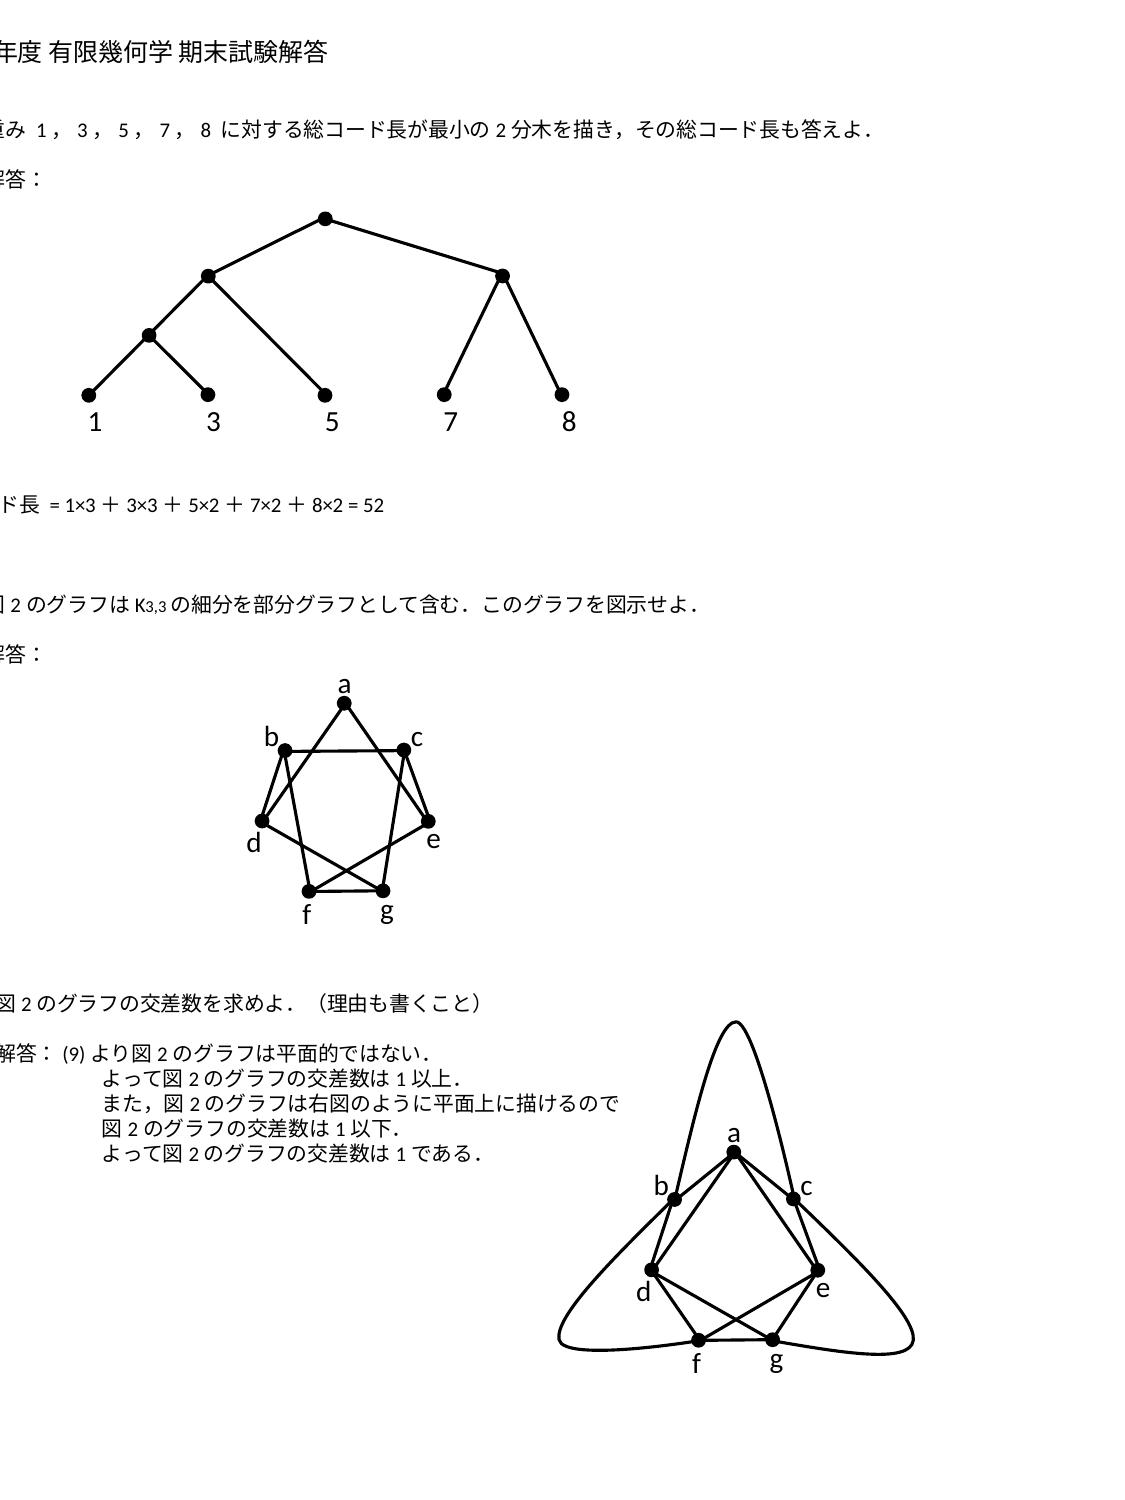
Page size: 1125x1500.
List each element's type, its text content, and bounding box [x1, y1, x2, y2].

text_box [413, 309, 470, 366]
text_box [495, 268, 510, 284]
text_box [84, 277, 207, 399]
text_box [208, 214, 330, 276]
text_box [554, 1021, 917, 1389]
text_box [385, 159, 440, 333]
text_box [230, 656, 457, 940]
text_box [436, 387, 444, 394]
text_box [474, 306, 590, 362]
text_box [554, 387, 570, 394]
text_box 1 3 5 7 8 [72, 394, 593, 445]
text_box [211, 280, 327, 395]
text_box 2012年度 有限幾何学 期末試験解答 (8) 重み 1，3，5，7，8 に対する総コード長が最小の2分木を描き，その総コード長も答えよ． (8)の解答： 総コード長 = 1×3＋3×3＋5×2＋7×2＋8×2 = 52 (9) 図2のグラフはK3,3の細分を部分グラフとして含む．このグラフを図示せよ． (9)の解答： (10) 図2のグラフの交差数を求めよ．（理由も書くこと） (10)の解答：(9)より図2のグラフは平面的ではない． よって図2のグラフの交差数は1以上． また，図2のグラフは右図のように平面上に描けるので 図2のグラフの交差数は1以下． よって図2のグラフの交差数は1である． [0, 29, 974, 1199]
